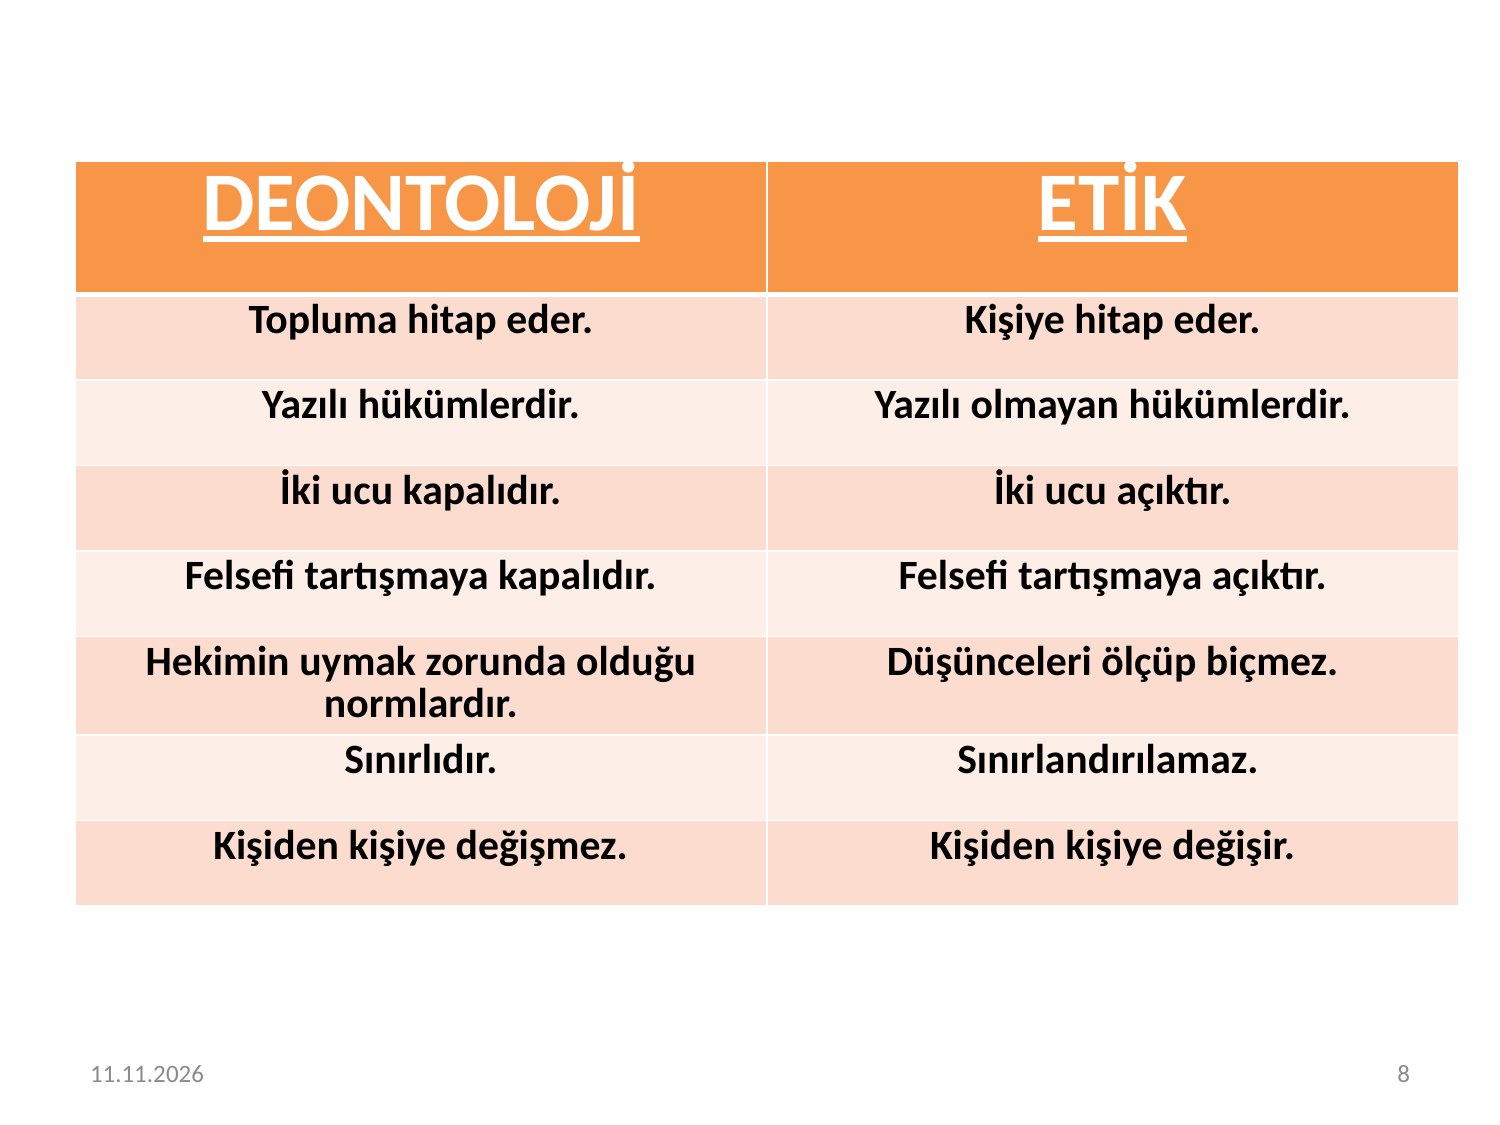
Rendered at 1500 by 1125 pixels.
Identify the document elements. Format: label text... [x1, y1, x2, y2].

table_header DEONTOLOJİ [76, 162, 766, 292]
table_header ETİK [768, 162, 1458, 292]
slide_number 8 [1074, 1042, 1425, 1103]
table_cell Kişiden kişiye değişir. [768, 821, 1458, 905]
table_cell Hekimin uymak zorunda olduğu normlardır. [76, 637, 766, 734]
table_cell Yazılı hükümlerdir. [76, 381, 766, 465]
table_cell Sınırlandırılamaz. [768, 736, 1458, 820]
table_cell Kişiden kişiye değişmez. [76, 821, 766, 905]
table_cell Felsefi tartışmaya açıktır. [768, 552, 1458, 636]
table_cell Topluma hitap eder. [76, 297, 766, 379]
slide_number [75, 1042, 425, 1103]
table_cell Düşünceleri ölçüp biçmez. [768, 637, 1458, 734]
table_cell Yazılı olmayan hükümlerdir. [768, 381, 1458, 465]
table_cell Kişiye hitap eder. [768, 297, 1458, 379]
table_cell Sınırlıdır. [76, 736, 766, 820]
table_cell İki ucu açıktır. [768, 466, 1458, 550]
table_cell İki ucu kapalıdır. [76, 466, 766, 550]
table_cell Felsefi tartışmaya kapalıdır. [76, 552, 766, 636]
